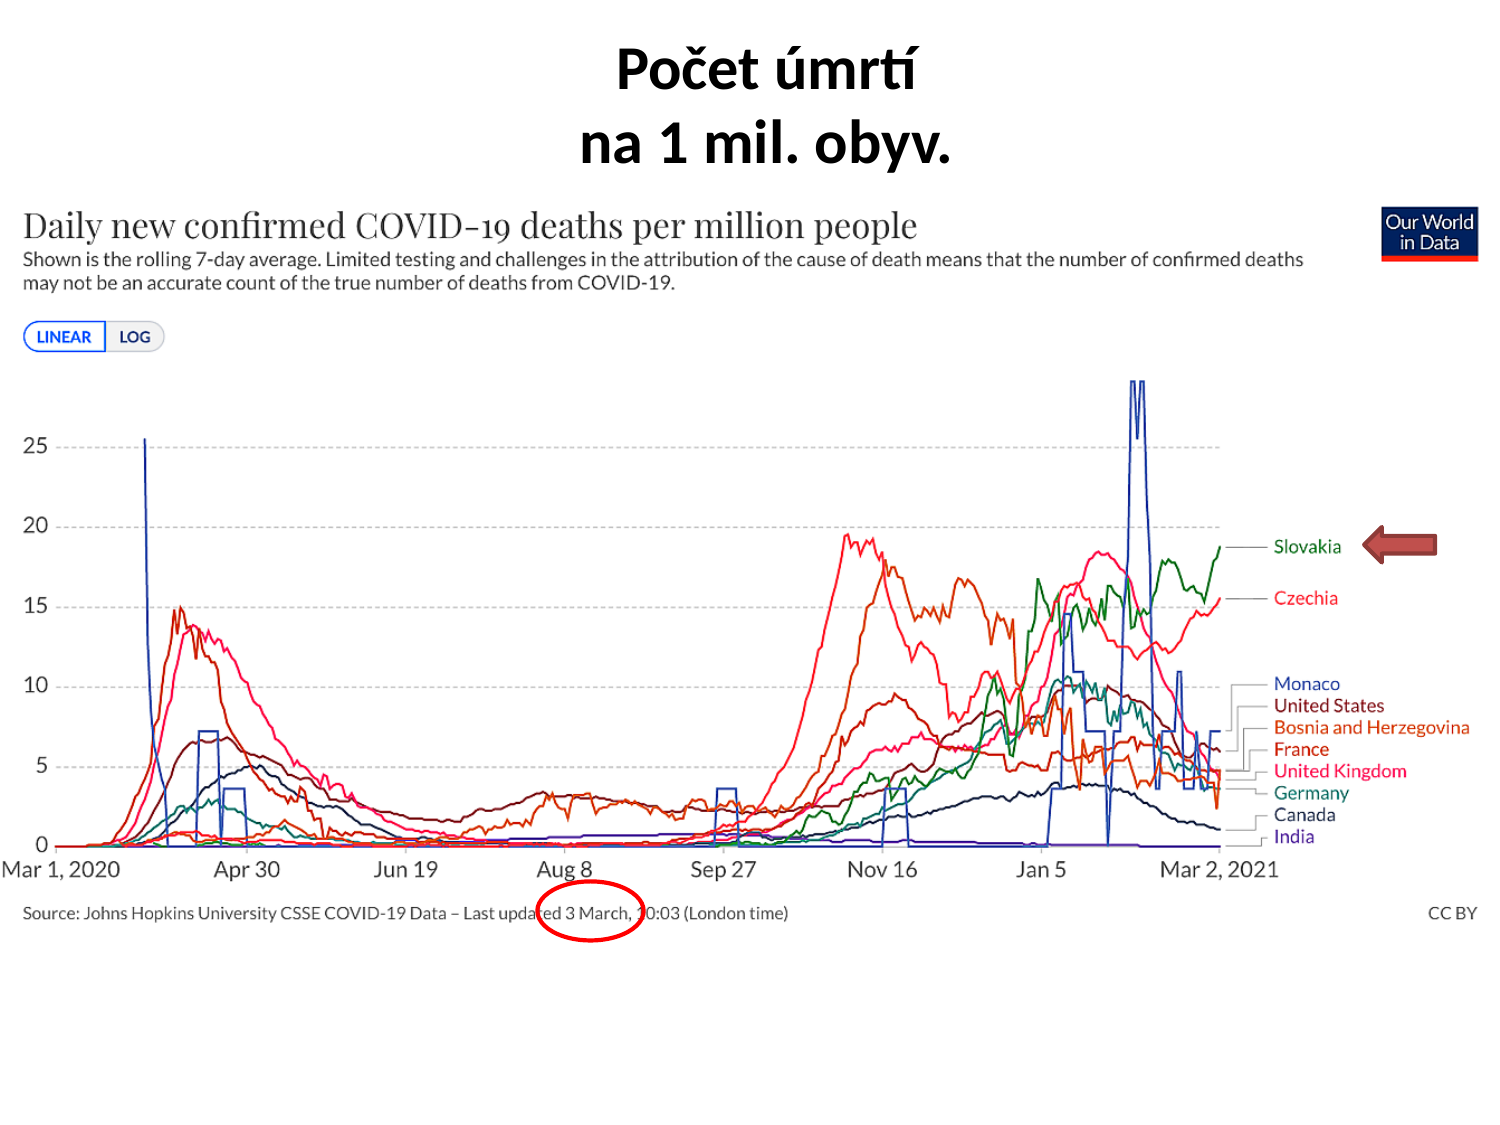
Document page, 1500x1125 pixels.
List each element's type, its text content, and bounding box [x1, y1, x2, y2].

title Počet úmrtí na 1 mil. obyv. [466, 19, 1081, 185]
picture [0, 190, 1500, 935]
